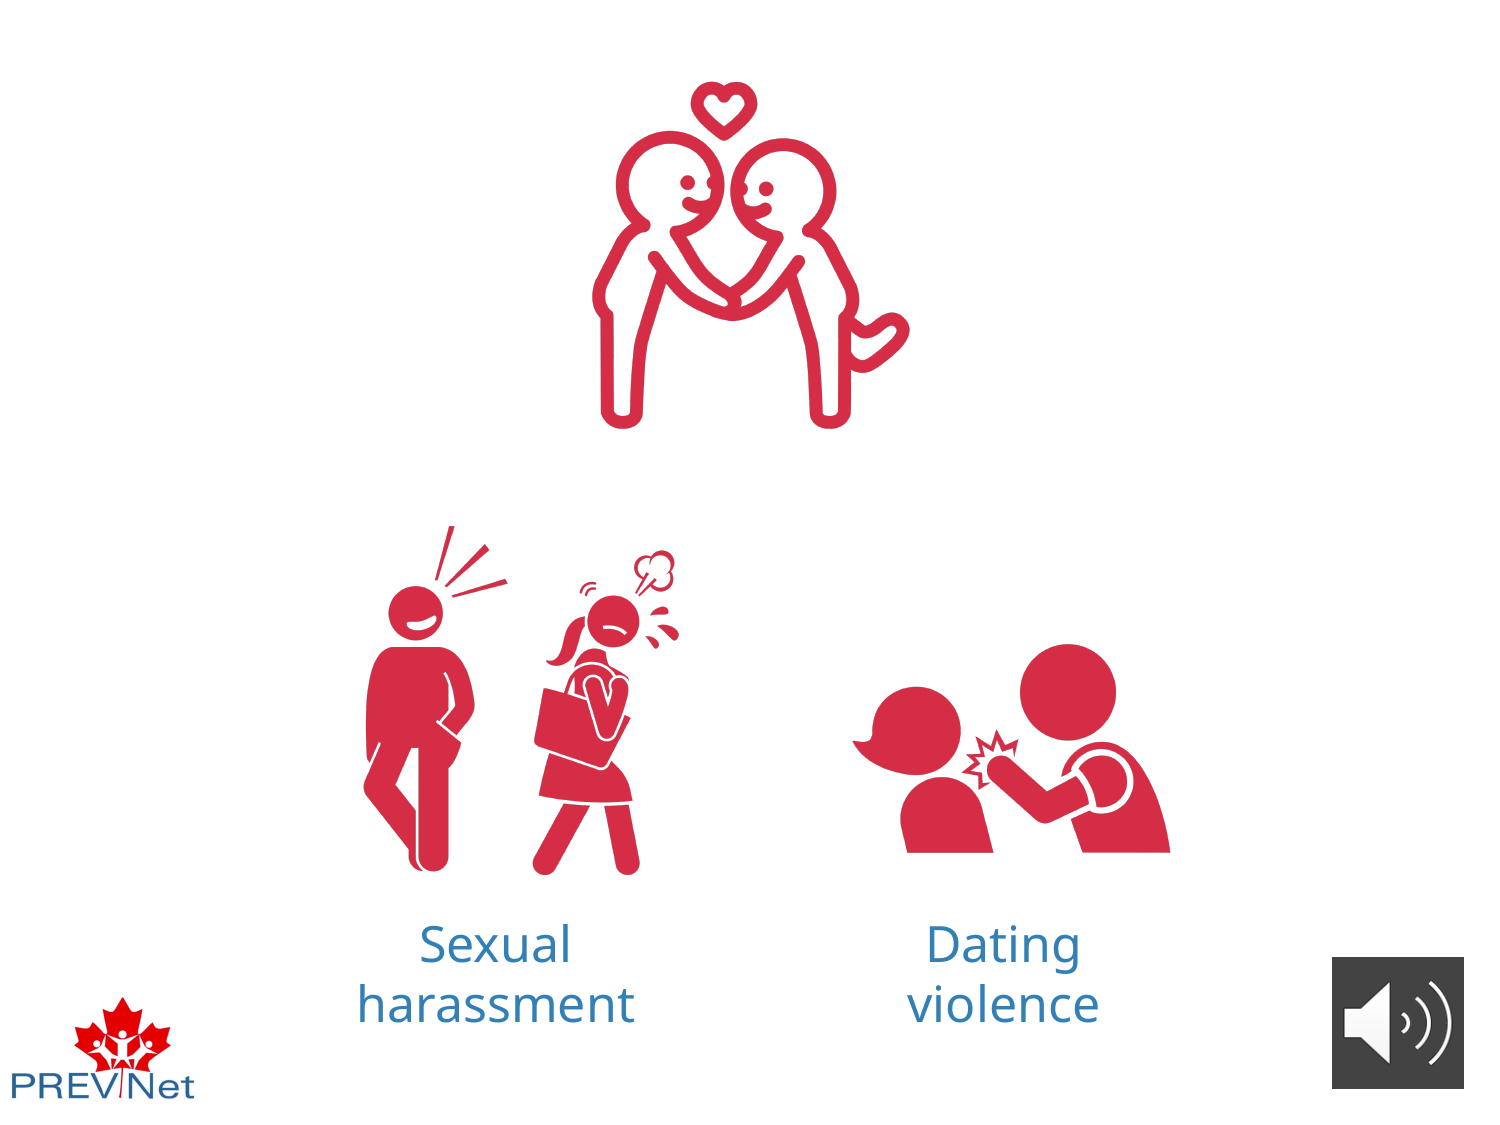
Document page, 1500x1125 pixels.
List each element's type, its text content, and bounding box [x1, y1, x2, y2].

text_box Sexual harassment [331, 904, 661, 1040]
text_box Dating violence [839, 904, 1169, 1040]
picture [4, 974, 202, 1114]
picture [839, 521, 1188, 871]
picture [575, 80, 925, 429]
picture [1331, 956, 1465, 1090]
picture [346, 526, 696, 875]
